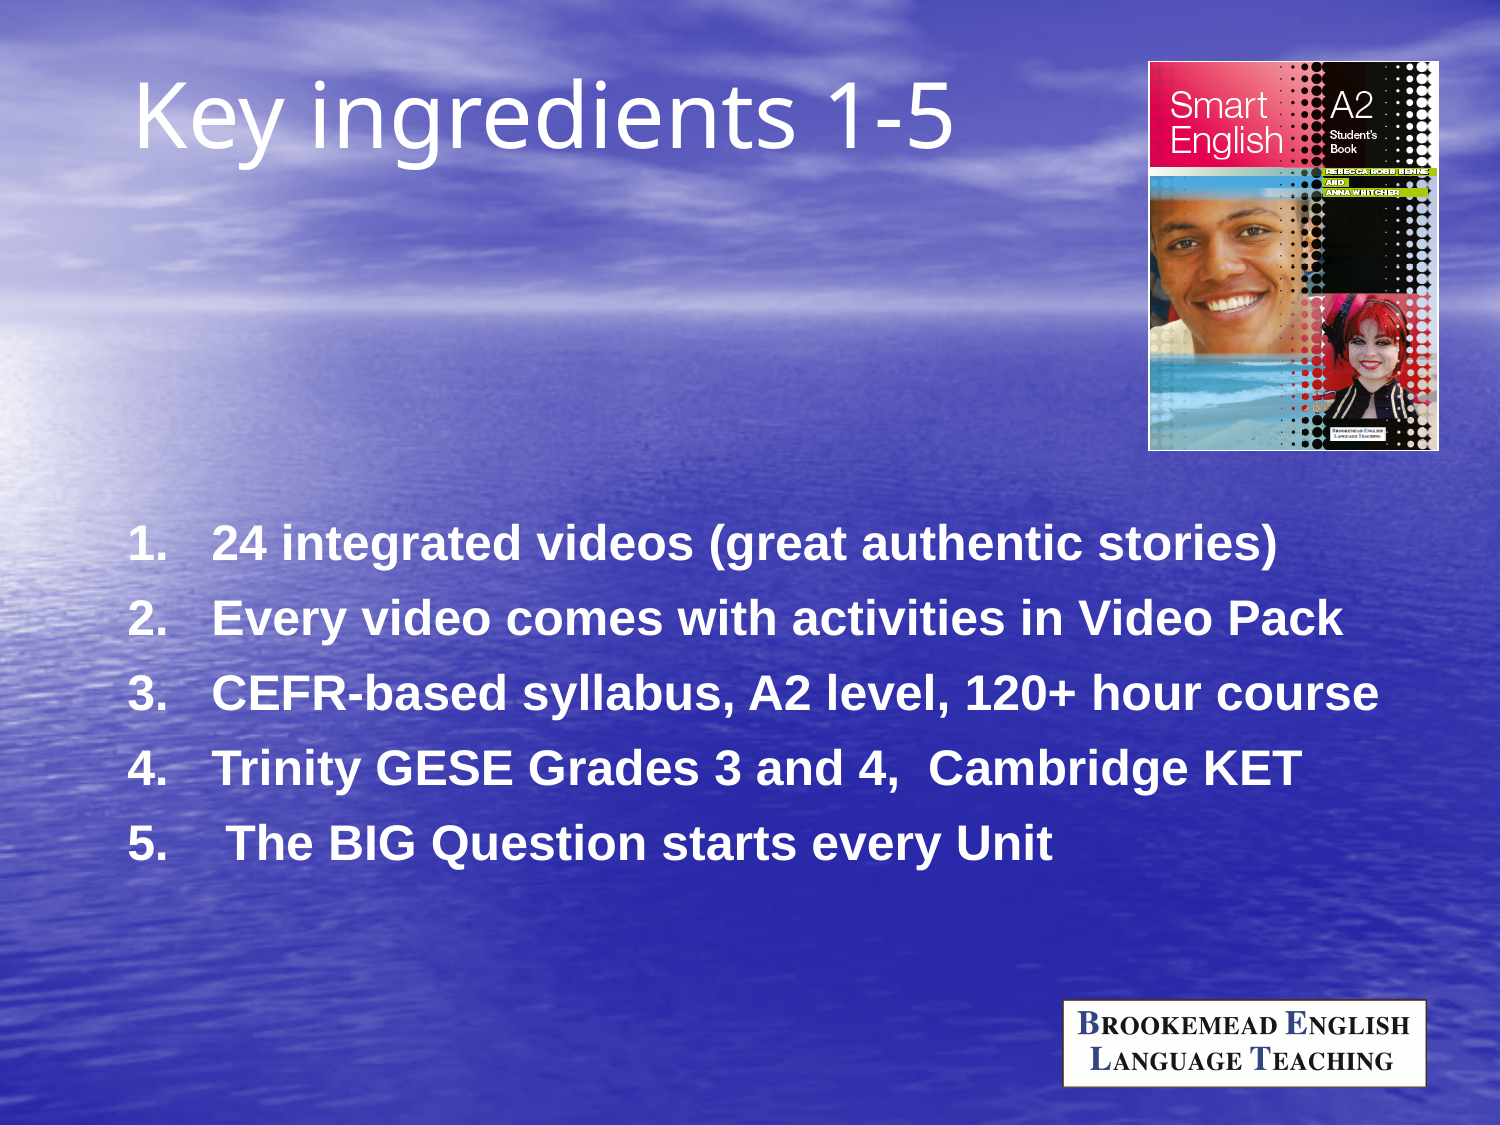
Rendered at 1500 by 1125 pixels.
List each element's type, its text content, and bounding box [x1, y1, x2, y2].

picture [1149, 62, 1438, 451]
text_box 24 integrated videos (great authentic stories) Every video comes with activities in Video Pack CEFR-based syllabus, A2 level, 120+ hour course Trinity GESE Grades 3 and 4, Cambridge KET The BIG Question starts every Unit [112, 487, 1463, 878]
picture [1062, 999, 1427, 1088]
text_box Key ingredients 1-5 [117, 49, 973, 175]
